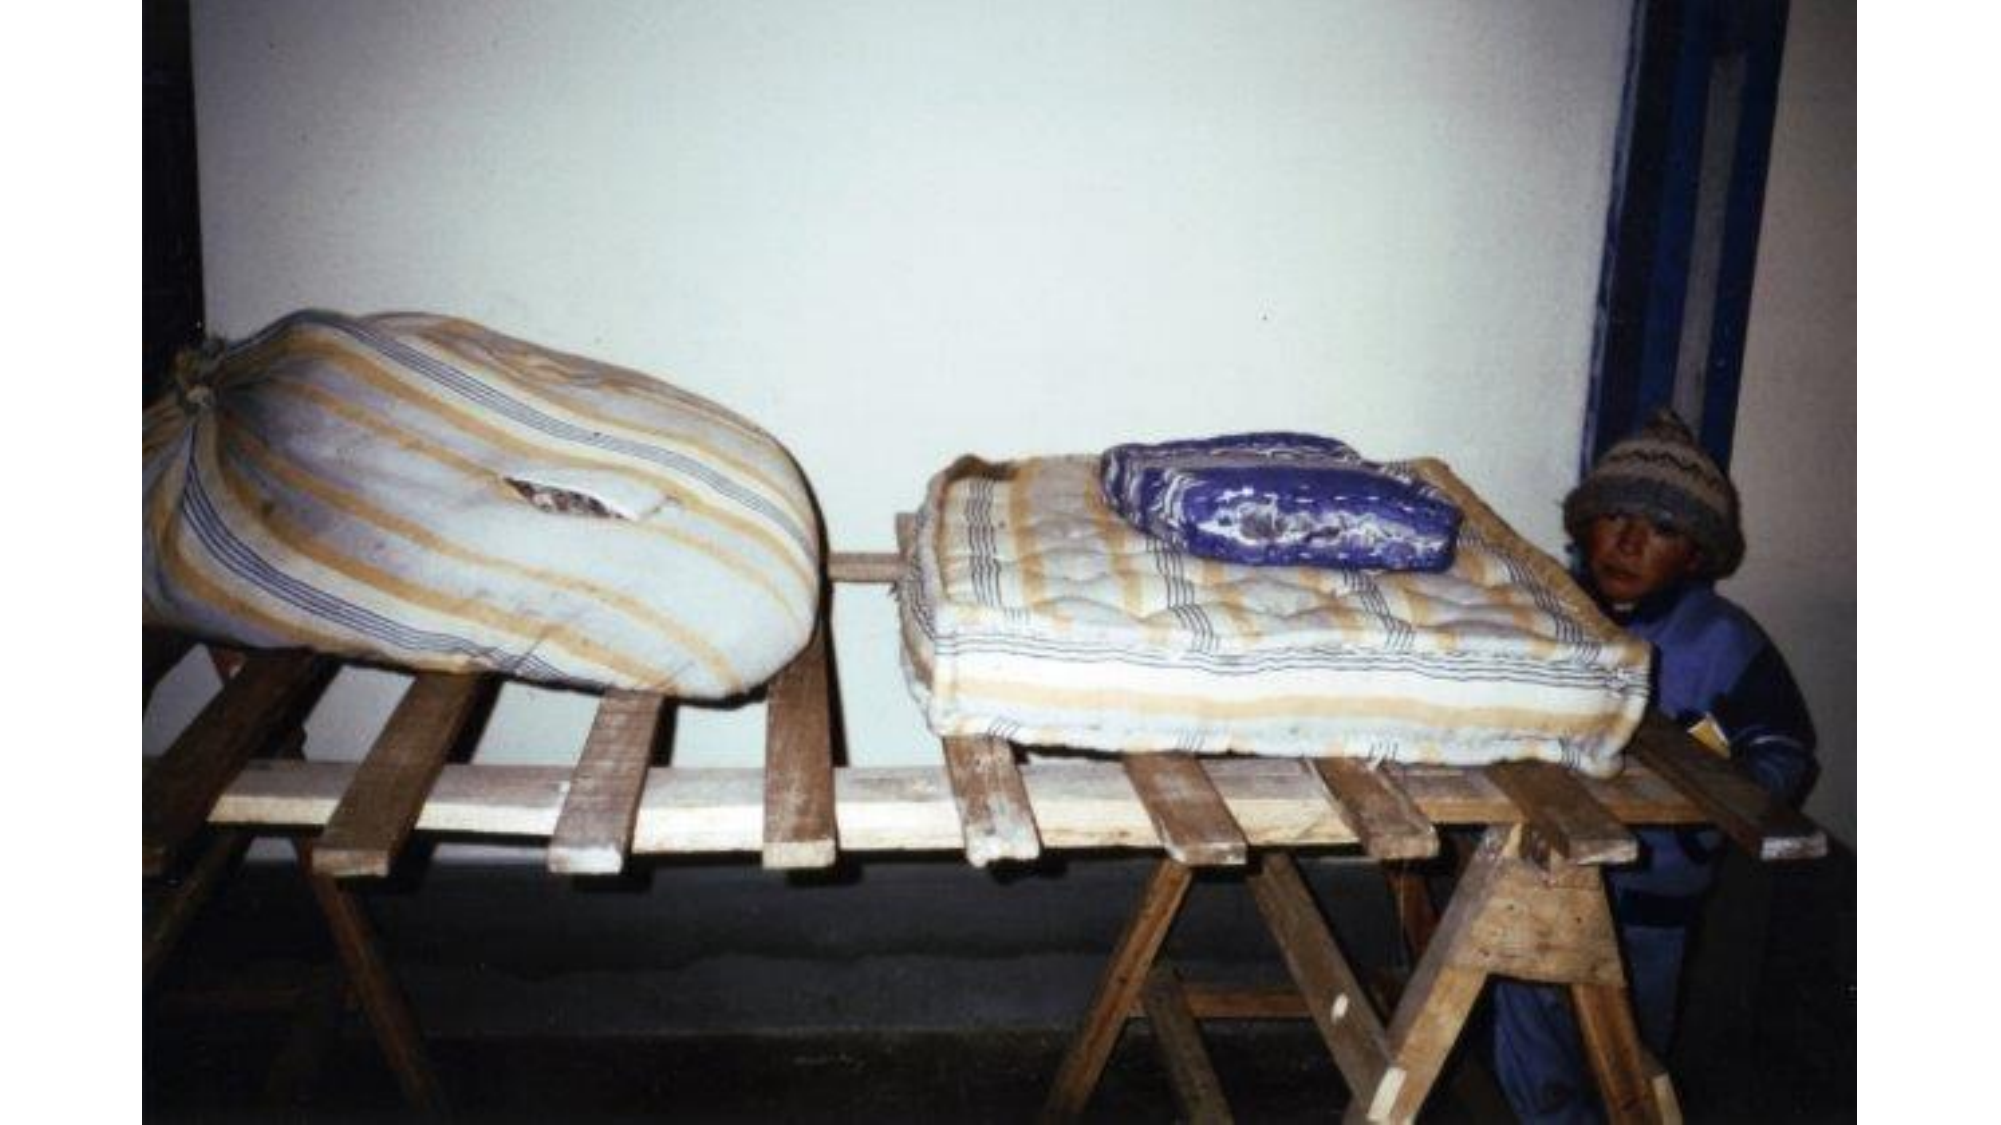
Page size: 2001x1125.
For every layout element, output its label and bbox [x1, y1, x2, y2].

picture [142, 0, 1858, 1125]
